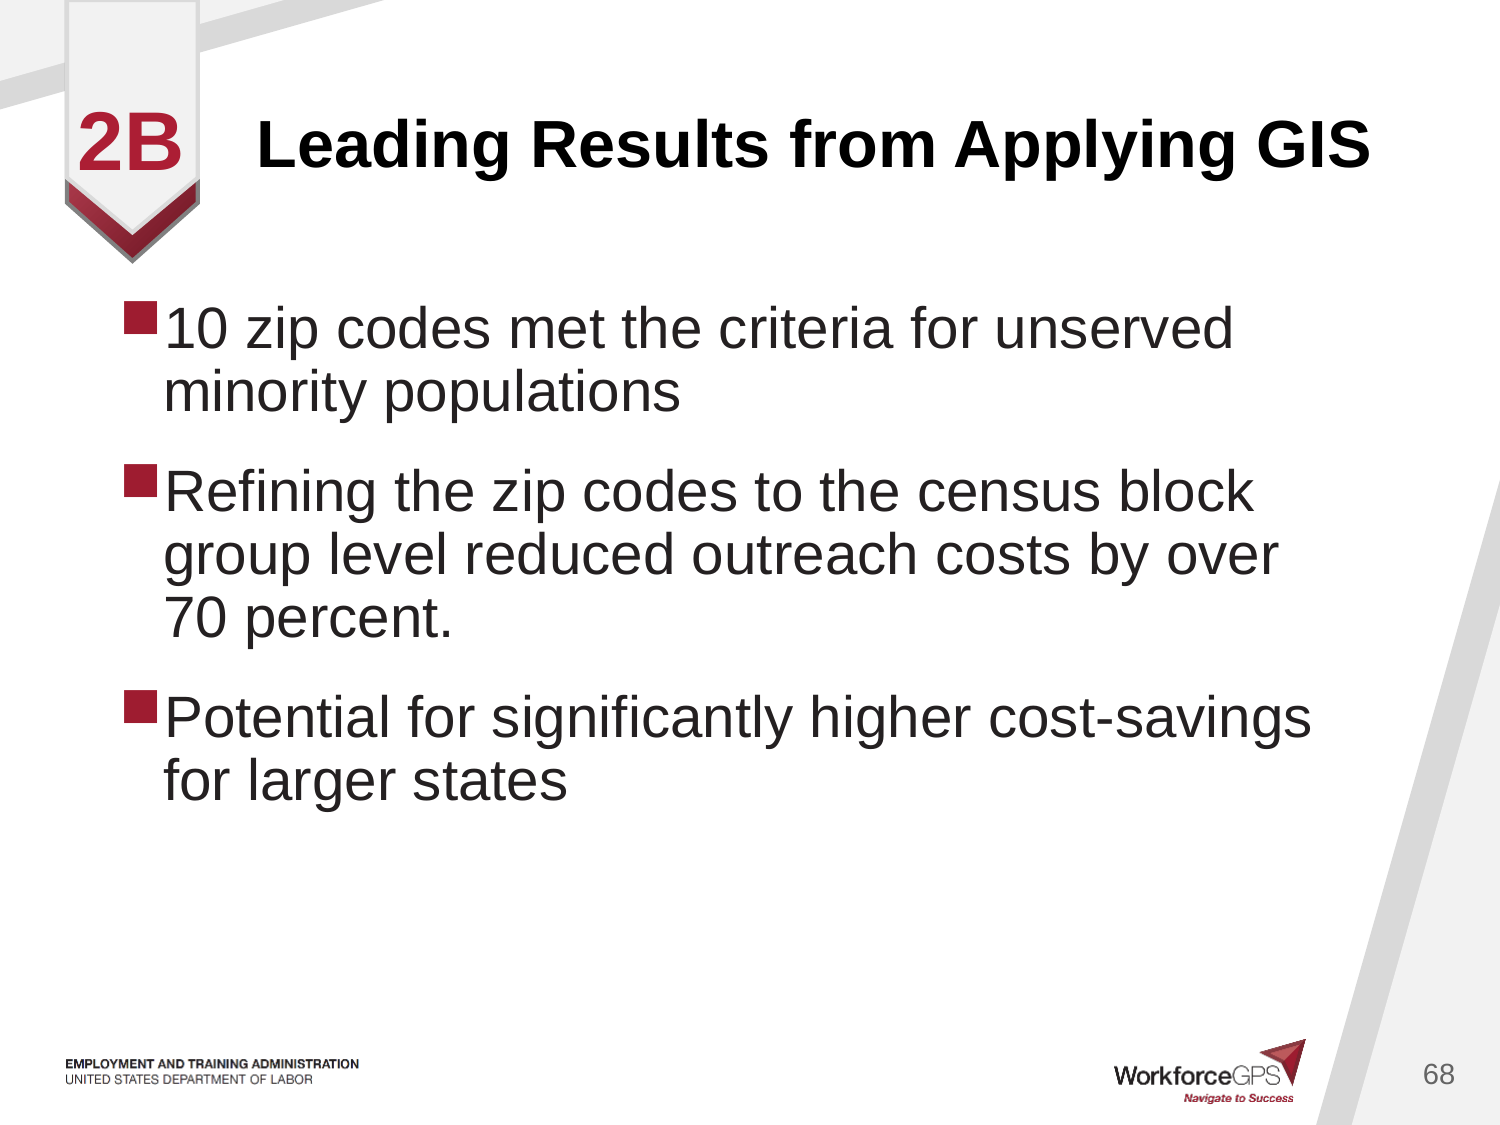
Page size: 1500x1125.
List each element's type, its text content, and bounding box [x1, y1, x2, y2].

picture [59, 1053, 370, 1092]
slide_number 68 [1260, 1042, 1471, 1103]
picture [1112, 1038, 1308, 1105]
list 10 zip codes met the criteria for unserved minority populations Refining the zip codes to the census block group level reduced outreach costs by over 70 percent. Potential for significantly higher cost-savings for larger states [103, 290, 1409, 1014]
title Leading Results from Applying GIS [241, 59, 1409, 233]
list 2b [55, 86, 207, 219]
